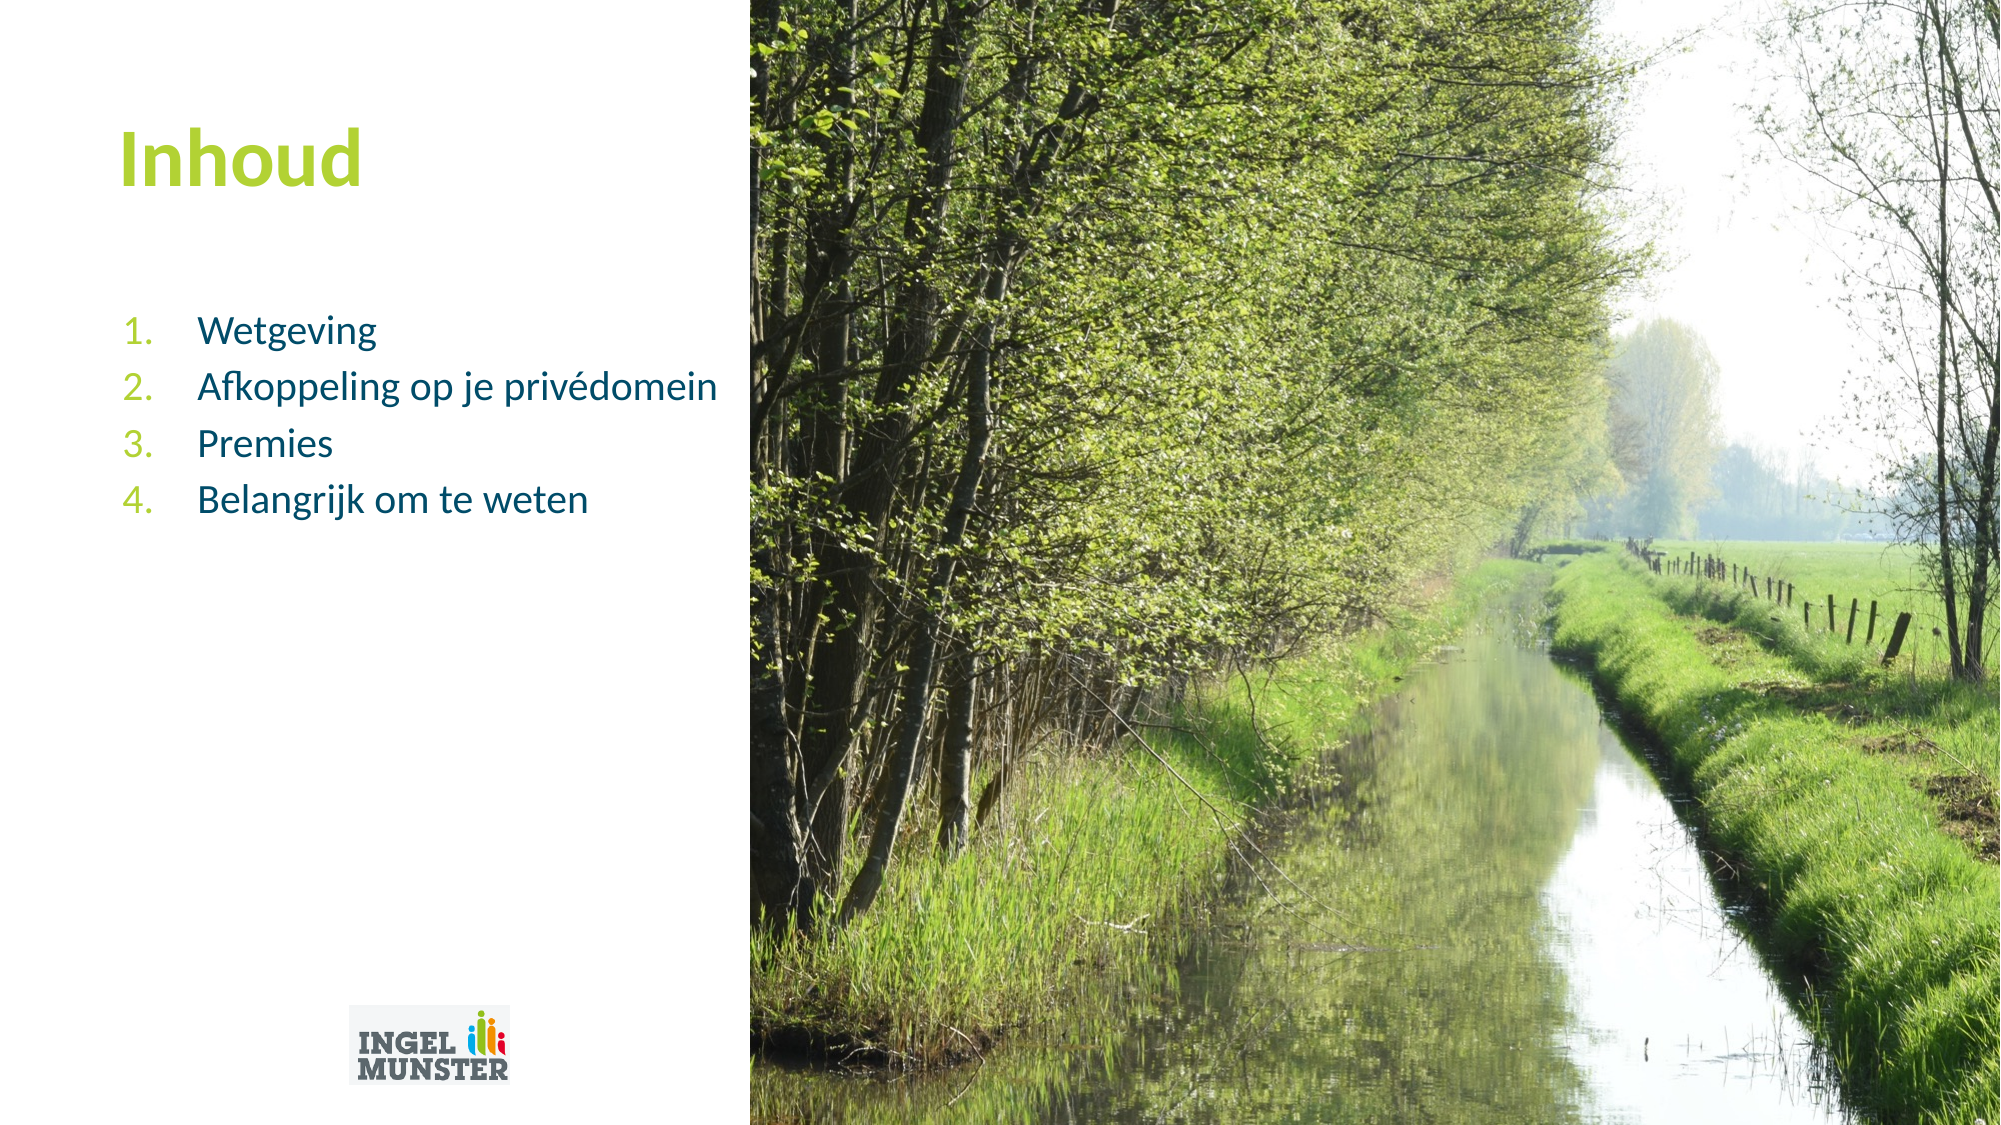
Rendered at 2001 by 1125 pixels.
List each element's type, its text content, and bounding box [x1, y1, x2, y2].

list Wetgeving Afkoppeling op je privédomein Premies Belangrijk om te weten [107, 295, 749, 734]
picture [349, 1005, 510, 1085]
title Inhoud [103, 106, 749, 224]
picture [749, 0, 2000, 1125]
